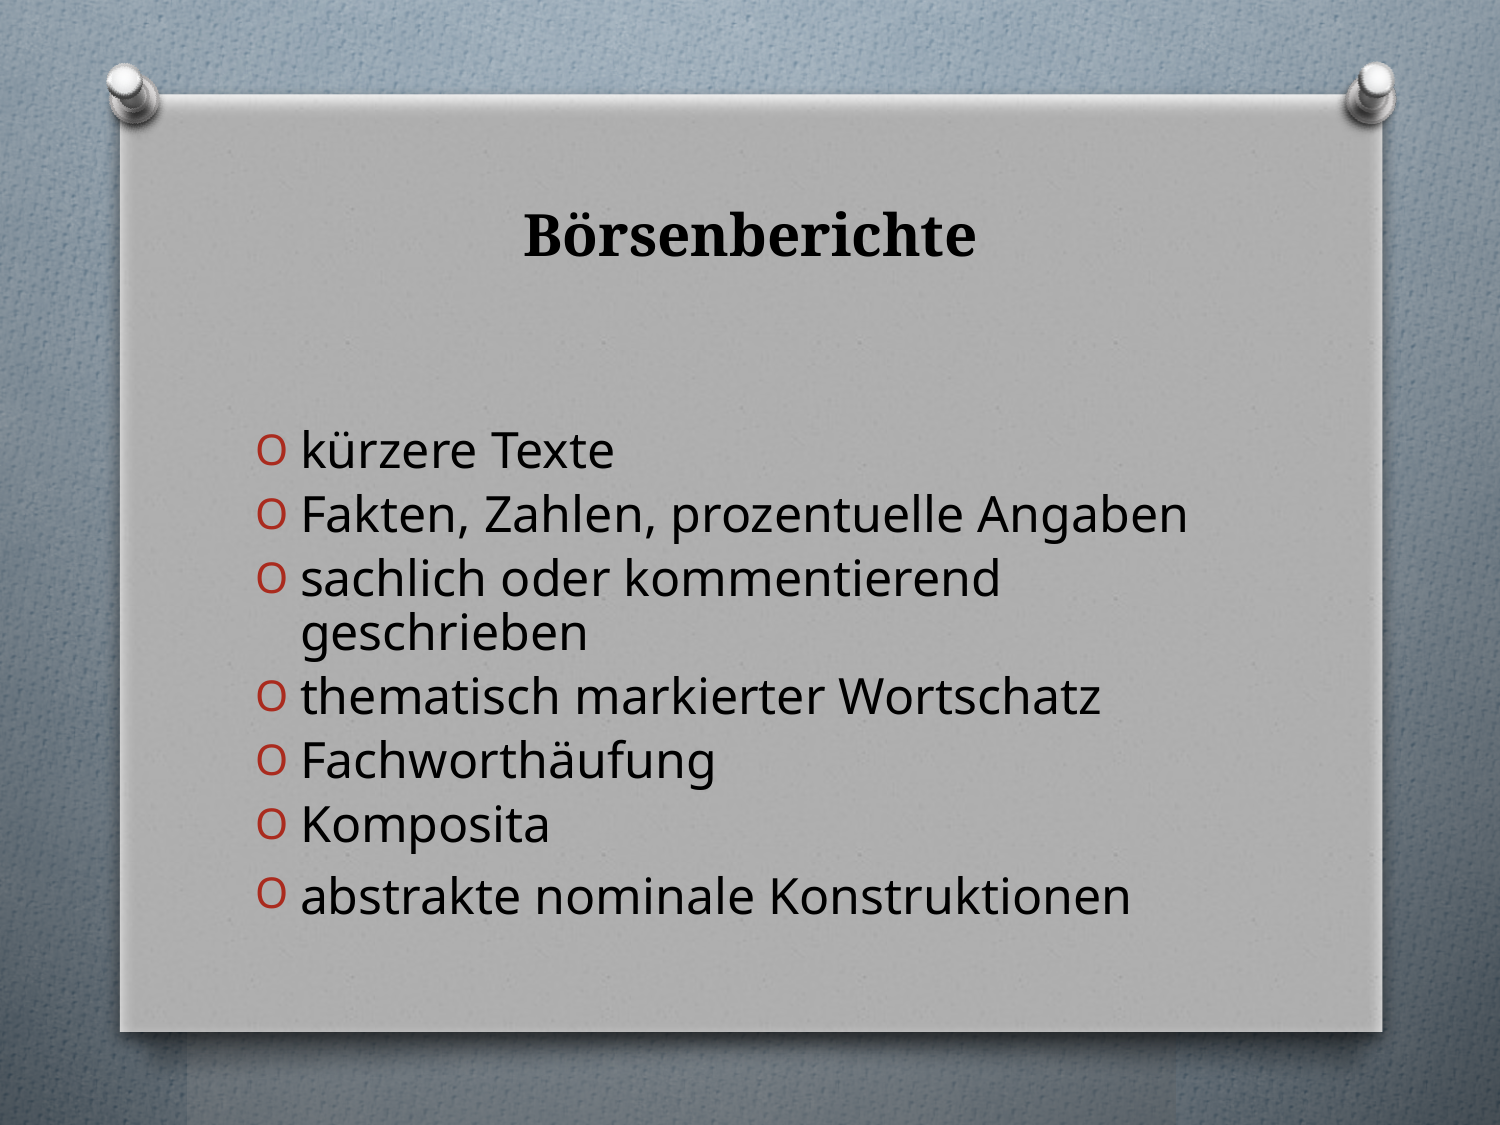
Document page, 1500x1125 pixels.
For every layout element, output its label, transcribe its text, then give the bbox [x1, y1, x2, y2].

picture [1317, 35, 1439, 156]
list kürzere Texte Fakten, Zahlen, prozentuelle Angaben sachlich oder kommentierend geschrieben thematisch markierter Wortschatz Fachworthäufung Komposita abstrakte nominale Konstruktionen [240, 347, 1257, 939]
title Börsenberichte [179, 134, 1323, 332]
picture [75, 29, 198, 153]
